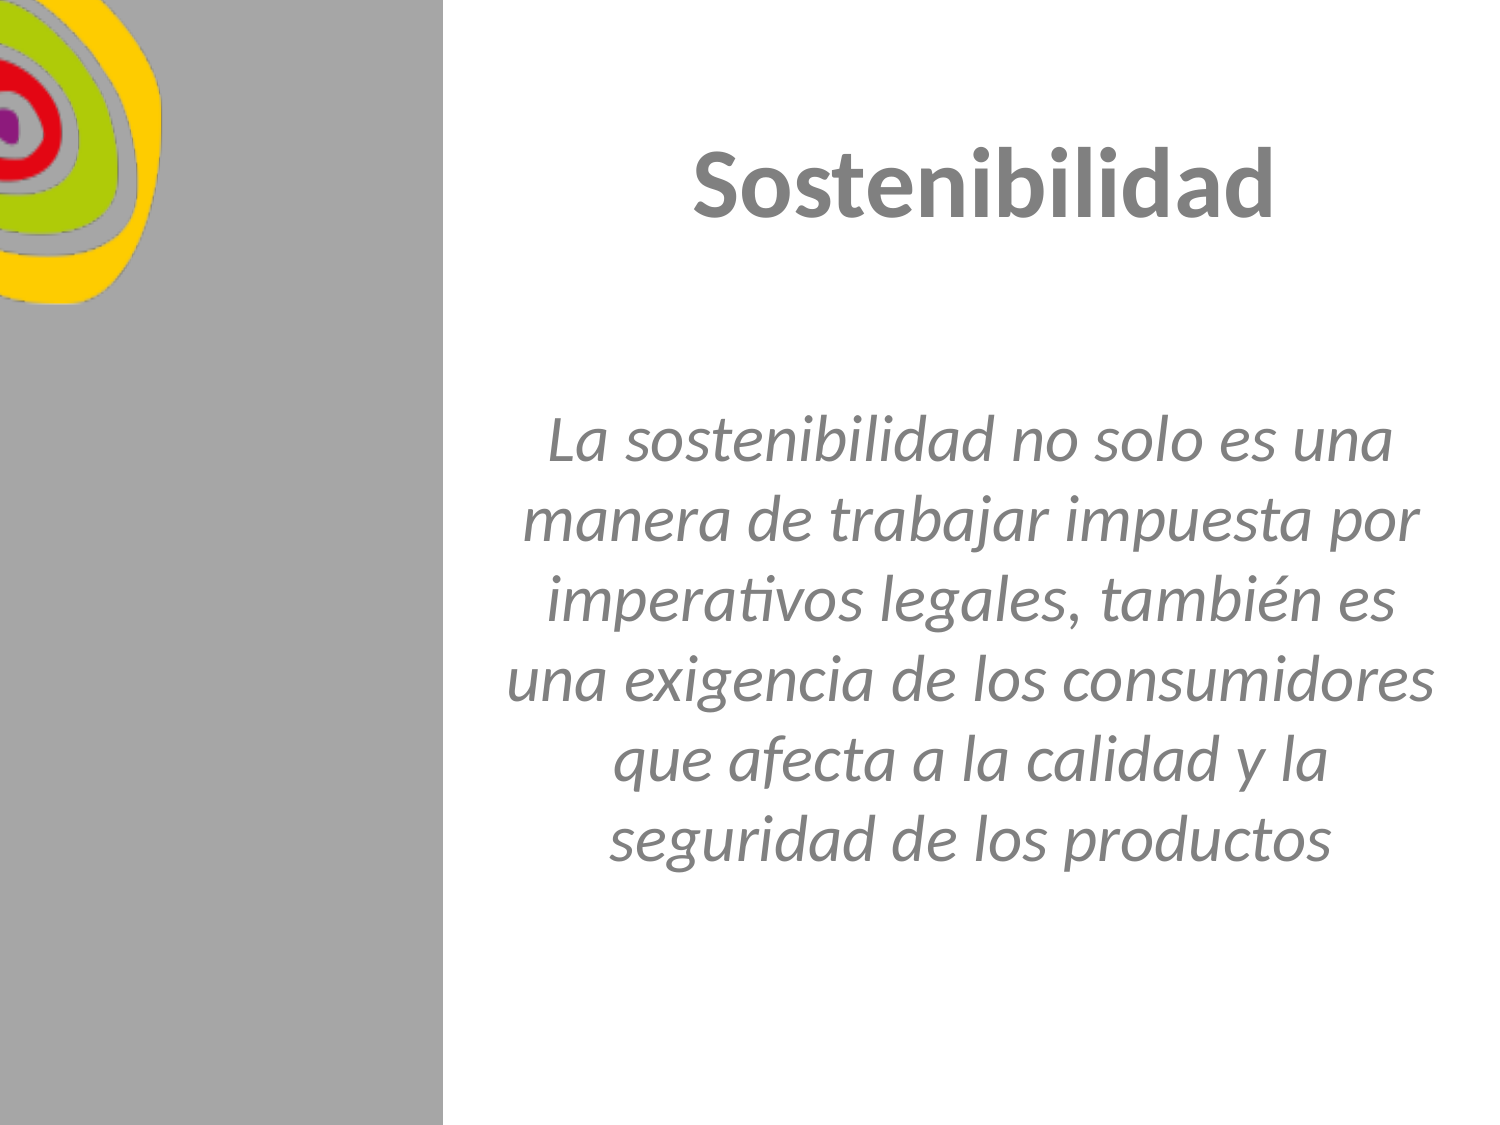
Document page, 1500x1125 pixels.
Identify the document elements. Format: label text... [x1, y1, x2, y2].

picture [0, 0, 167, 313]
text_box [0, 0, 444, 1125]
text_box Sostenibilidad [488, 110, 1483, 246]
text_box La sostenibilidad no solo es una manera de trabajar impuesta por imperativos legales, también es una exigencia de los consumidores que afecta a la calidad y la seguridad de los productos [488, 387, 1456, 883]
